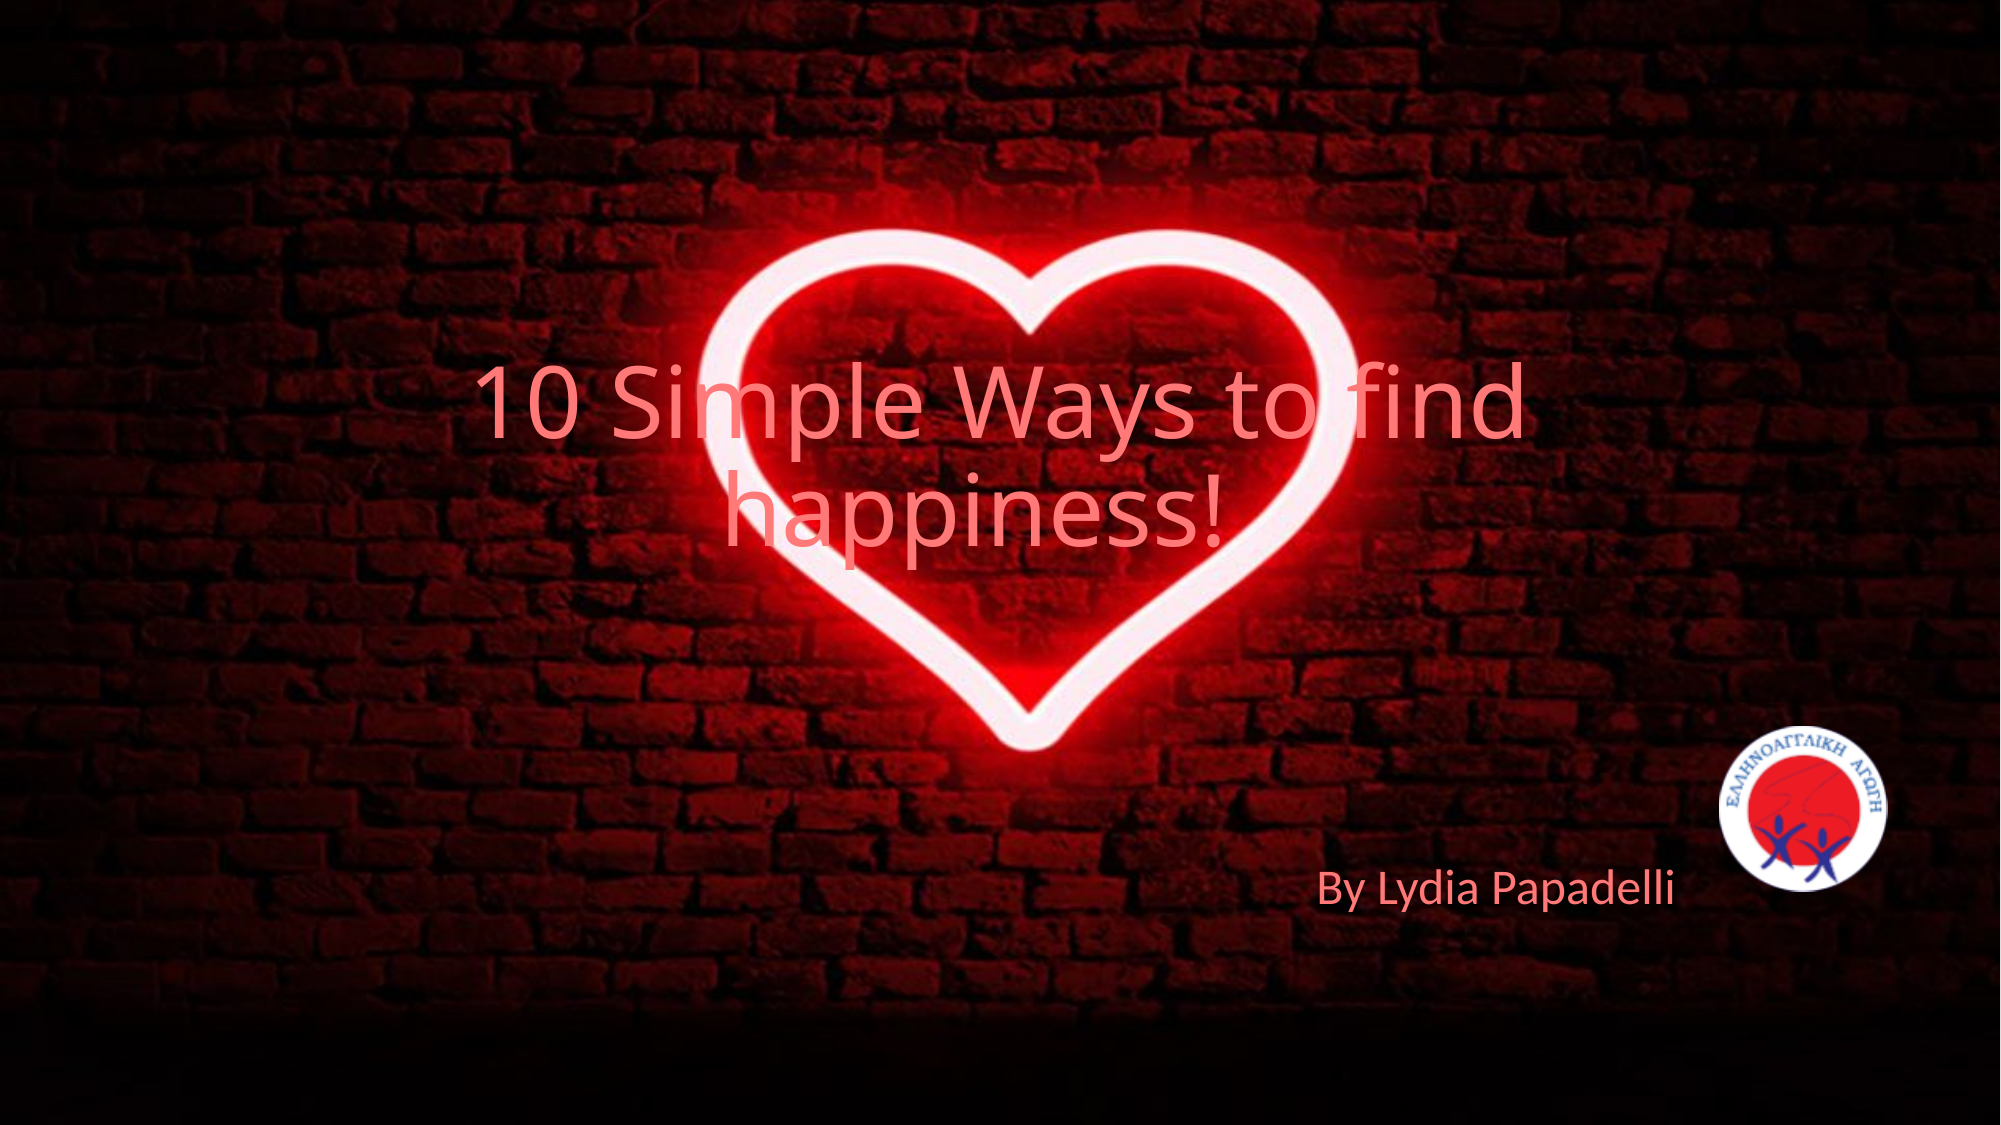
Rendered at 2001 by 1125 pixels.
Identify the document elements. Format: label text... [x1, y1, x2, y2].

subtitle By Lydia Papadelli [746, 853, 2000, 1125]
picture [0, 0, 2001, 1125]
title 10 Simple Ways to find happiness! [249, 184, 1750, 576]
